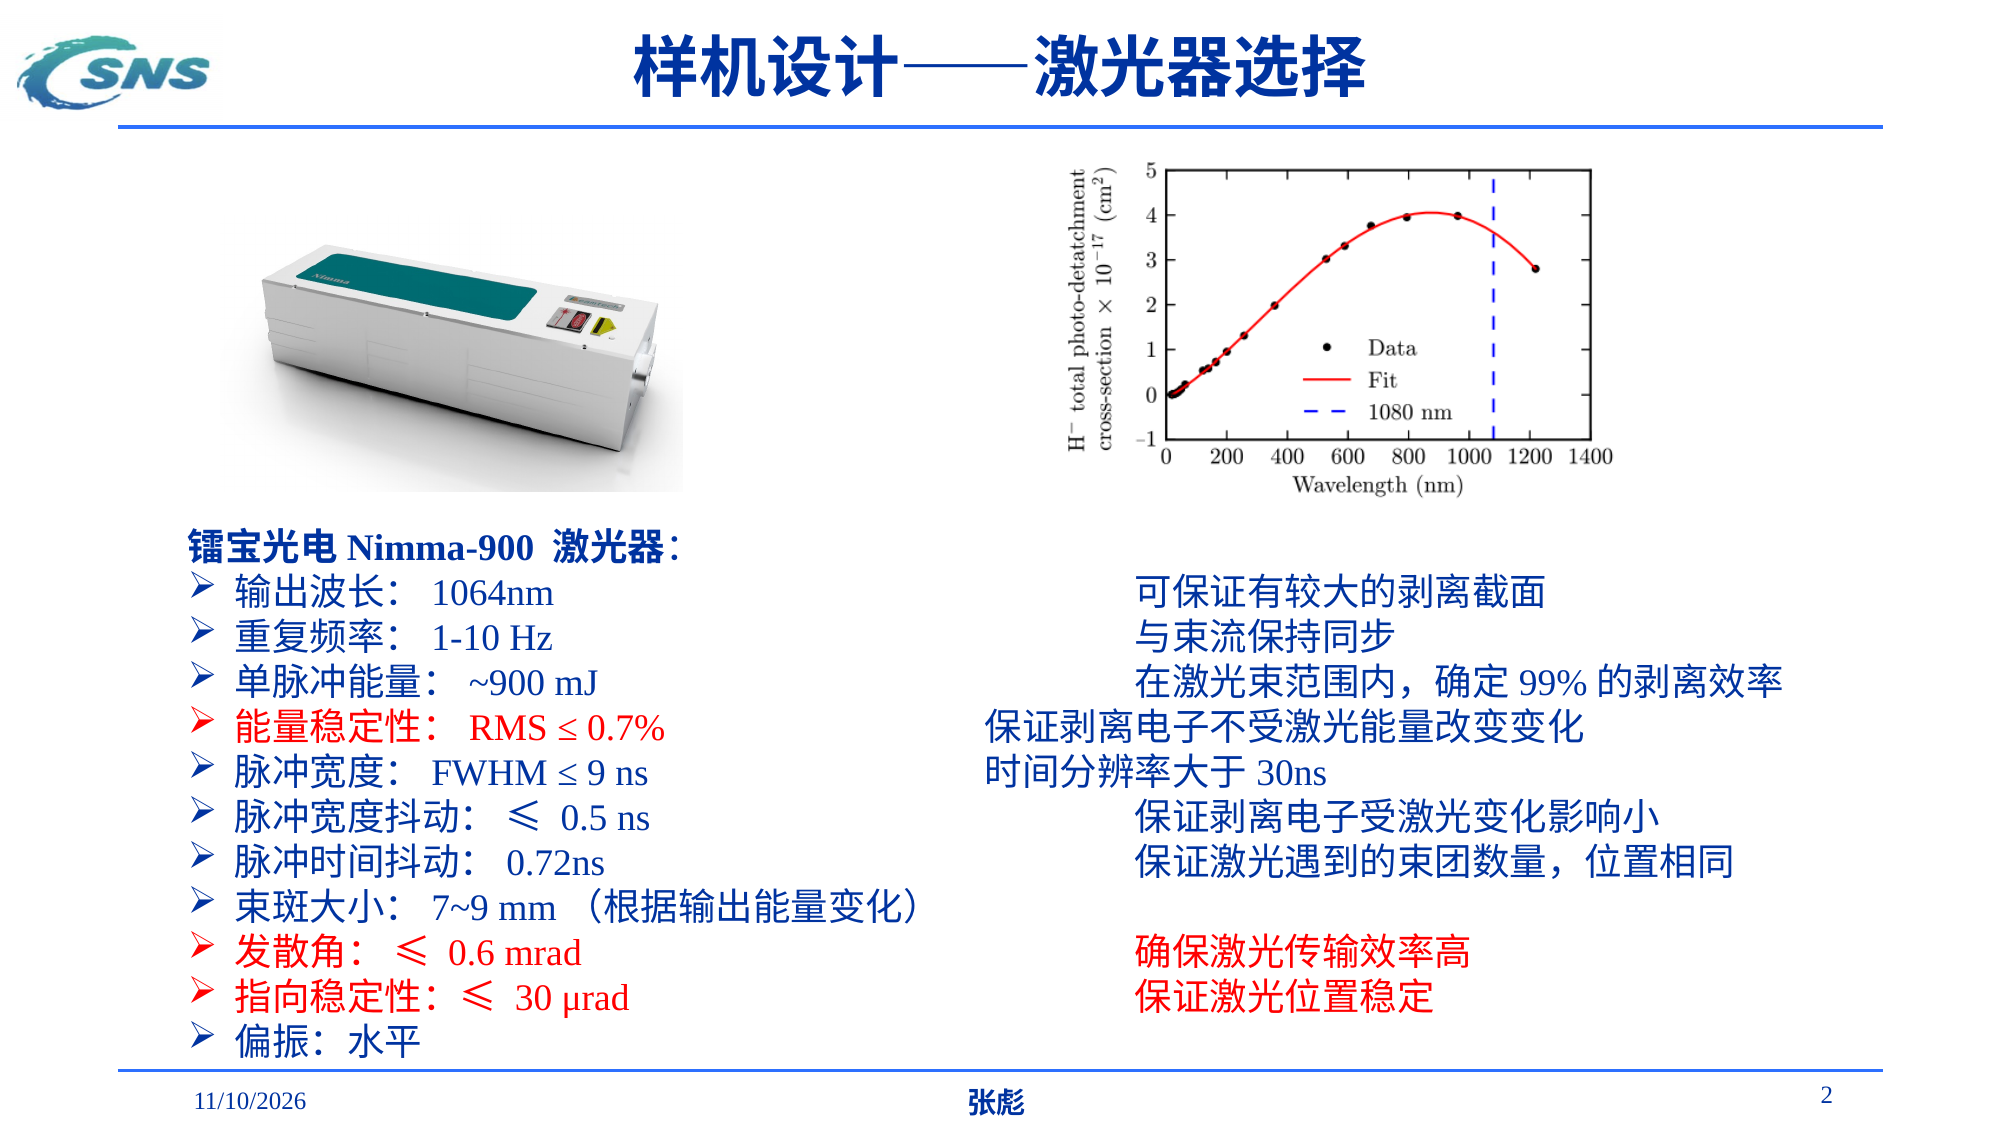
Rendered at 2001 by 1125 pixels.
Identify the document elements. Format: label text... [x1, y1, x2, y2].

slide_number 2 [1770, 1071, 1883, 1125]
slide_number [120, 1077, 380, 1125]
picture [0, 13, 223, 121]
footer 张彪 [463, 1077, 1537, 1125]
text_box 样机设计——激光器选择 [371, 0, 1628, 106]
text_box 镭宝光电Nimma-900 激光器： 输出波长：1064nm 可保证有较大的剥离截面 重复频率：1-10 Hz 与束流保持同步 单脉冲能量：~900 mJ 在激光束范围内，确定99%的剥离效率 能量稳定性：RMS ≤ 0.7% 保证剥离电子不受激光能量改变变化 脉冲宽度：FWHM ≤ 9 ns 时间分辨率大于30ns 脉冲宽度抖动： ≤ 0.5 ns 保证剥离电子受激光变化影响小 脉冲时间抖动：0.72ns 保证激光遇到的束团数量，位置相同 束斑大小：7~9 mm（根据输出能量变化） 发散角： ≤ 0.6 mrad 确保激光传输效率高 指向稳定性：≤ 30 μrad 保证激光位置稳定 偏振：水平 [173, 515, 1883, 1070]
picture [220, 215, 683, 492]
picture [1058, 152, 1618, 502]
